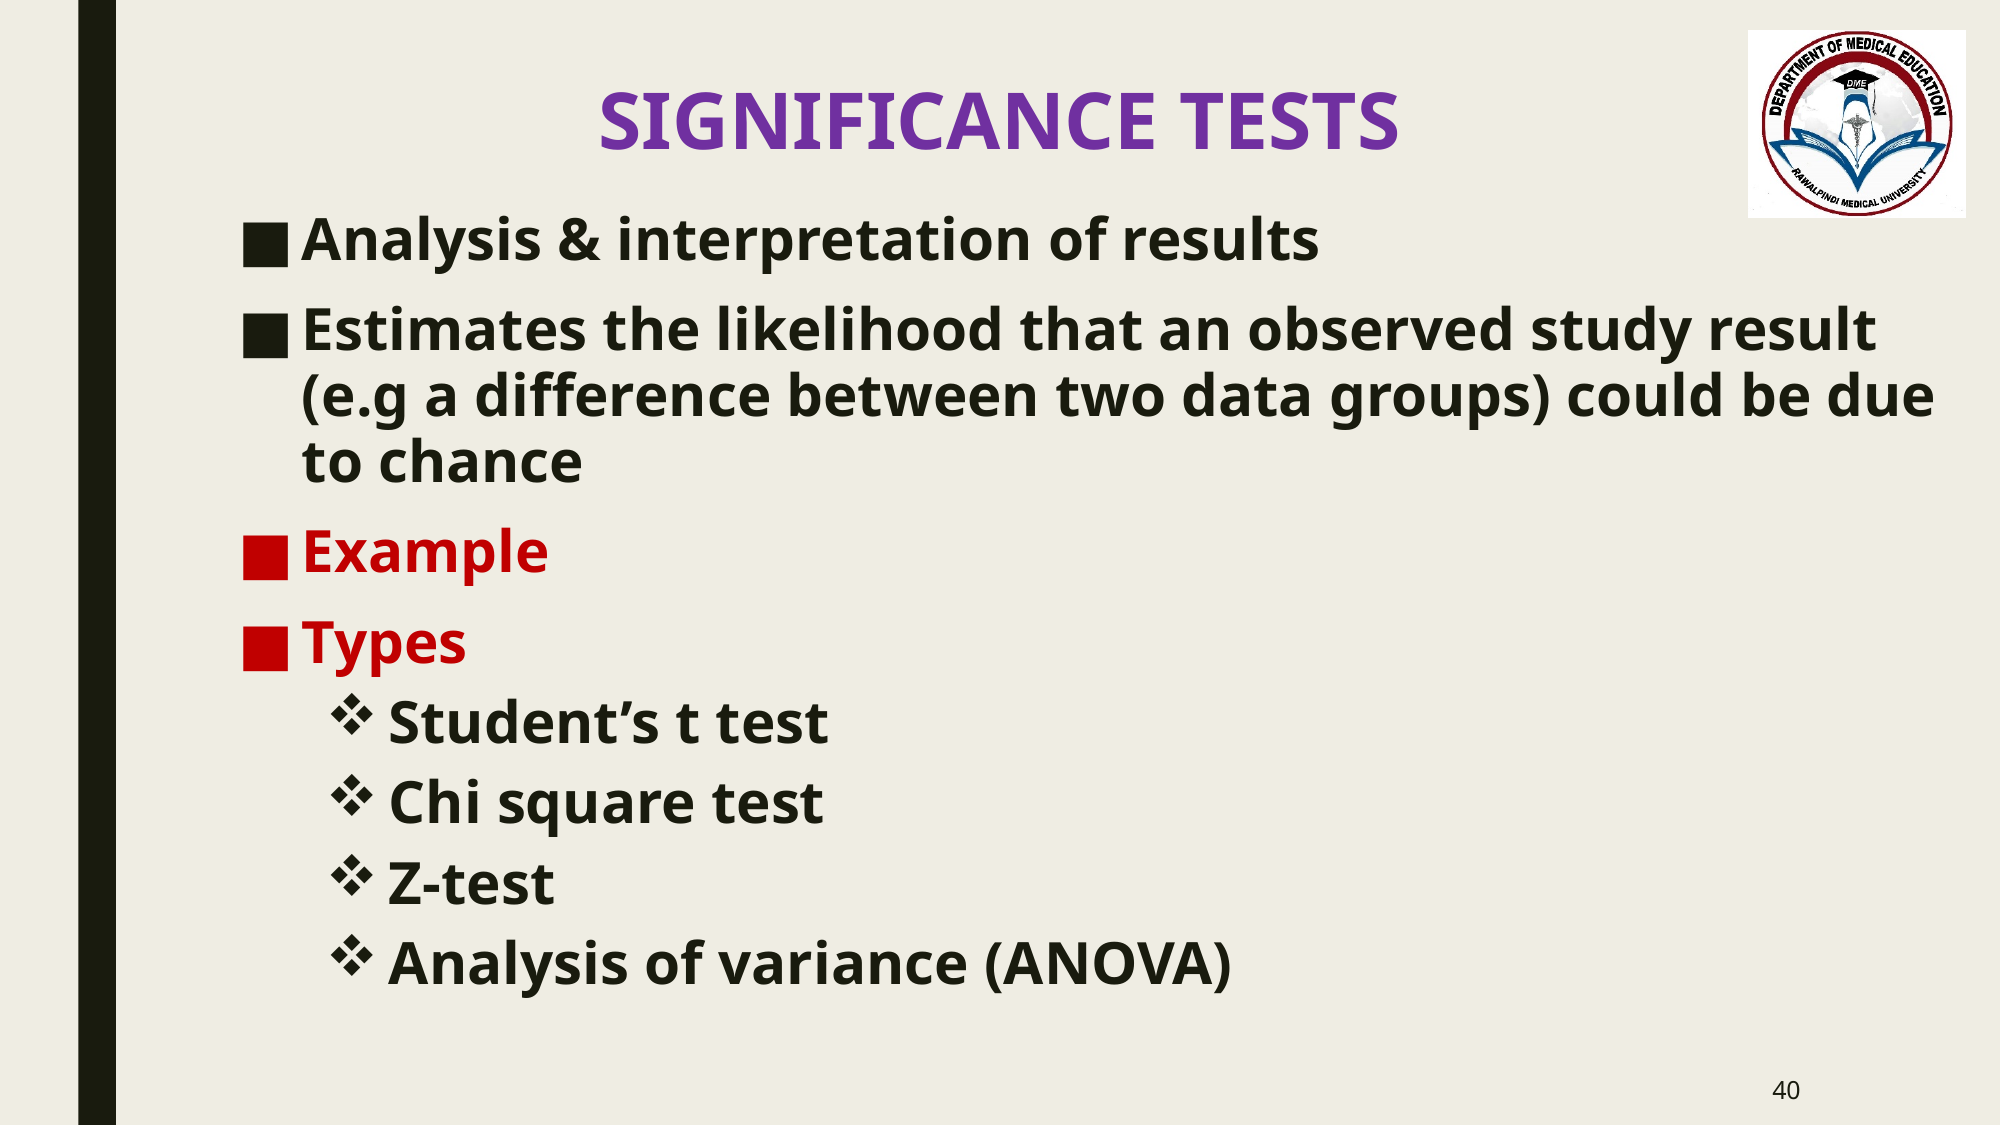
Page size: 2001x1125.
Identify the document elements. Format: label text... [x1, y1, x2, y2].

slide_number 40 [1553, 1058, 1816, 1125]
picture [1748, 30, 1966, 218]
title SIGNIFICANCE TESTS [324, 0, 1675, 175]
list Analysis & interpretation of results Estimates the likelihood that an observed study result (e.g a difference between two data groups) could be due to chance Example Types Student’s t test Chi square test Z-test Analysis of variance (ANOVA) [223, 200, 1959, 1125]
